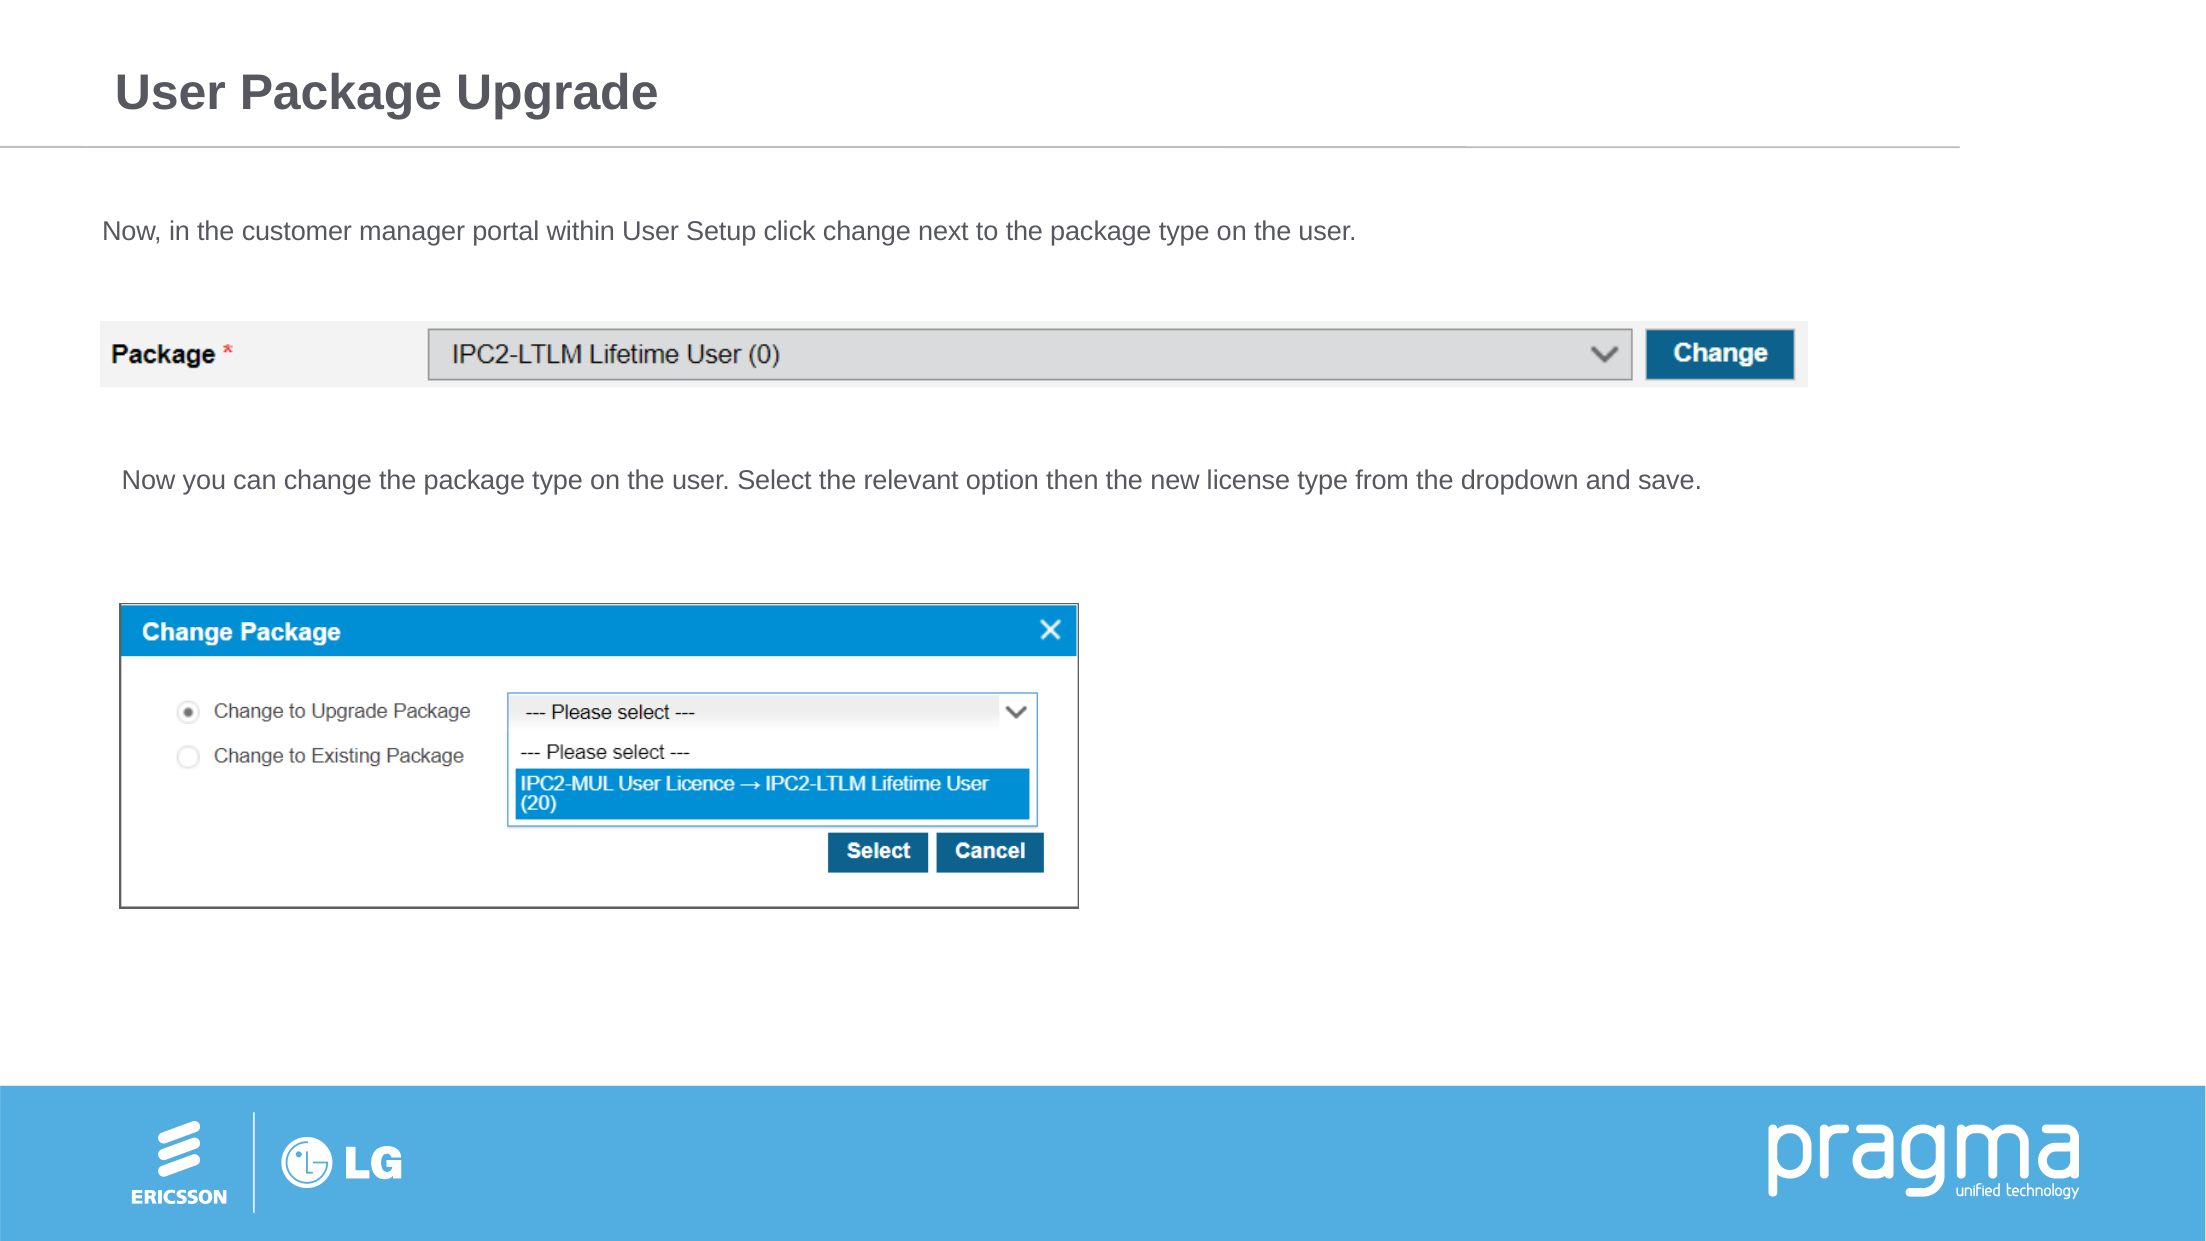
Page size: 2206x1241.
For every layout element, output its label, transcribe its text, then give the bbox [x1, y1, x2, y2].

text_box Now, in the customer manager portal within User Setup click change next to the package type on the user. [99, 191, 1842, 247]
title User Package Upgrade [100, 52, 2086, 145]
picture [0, 0, 2206, 1241]
text_box Now you can change the package type on the user. Select the relevant option then the new license type from the dropdown and save. [119, 439, 1862, 495]
